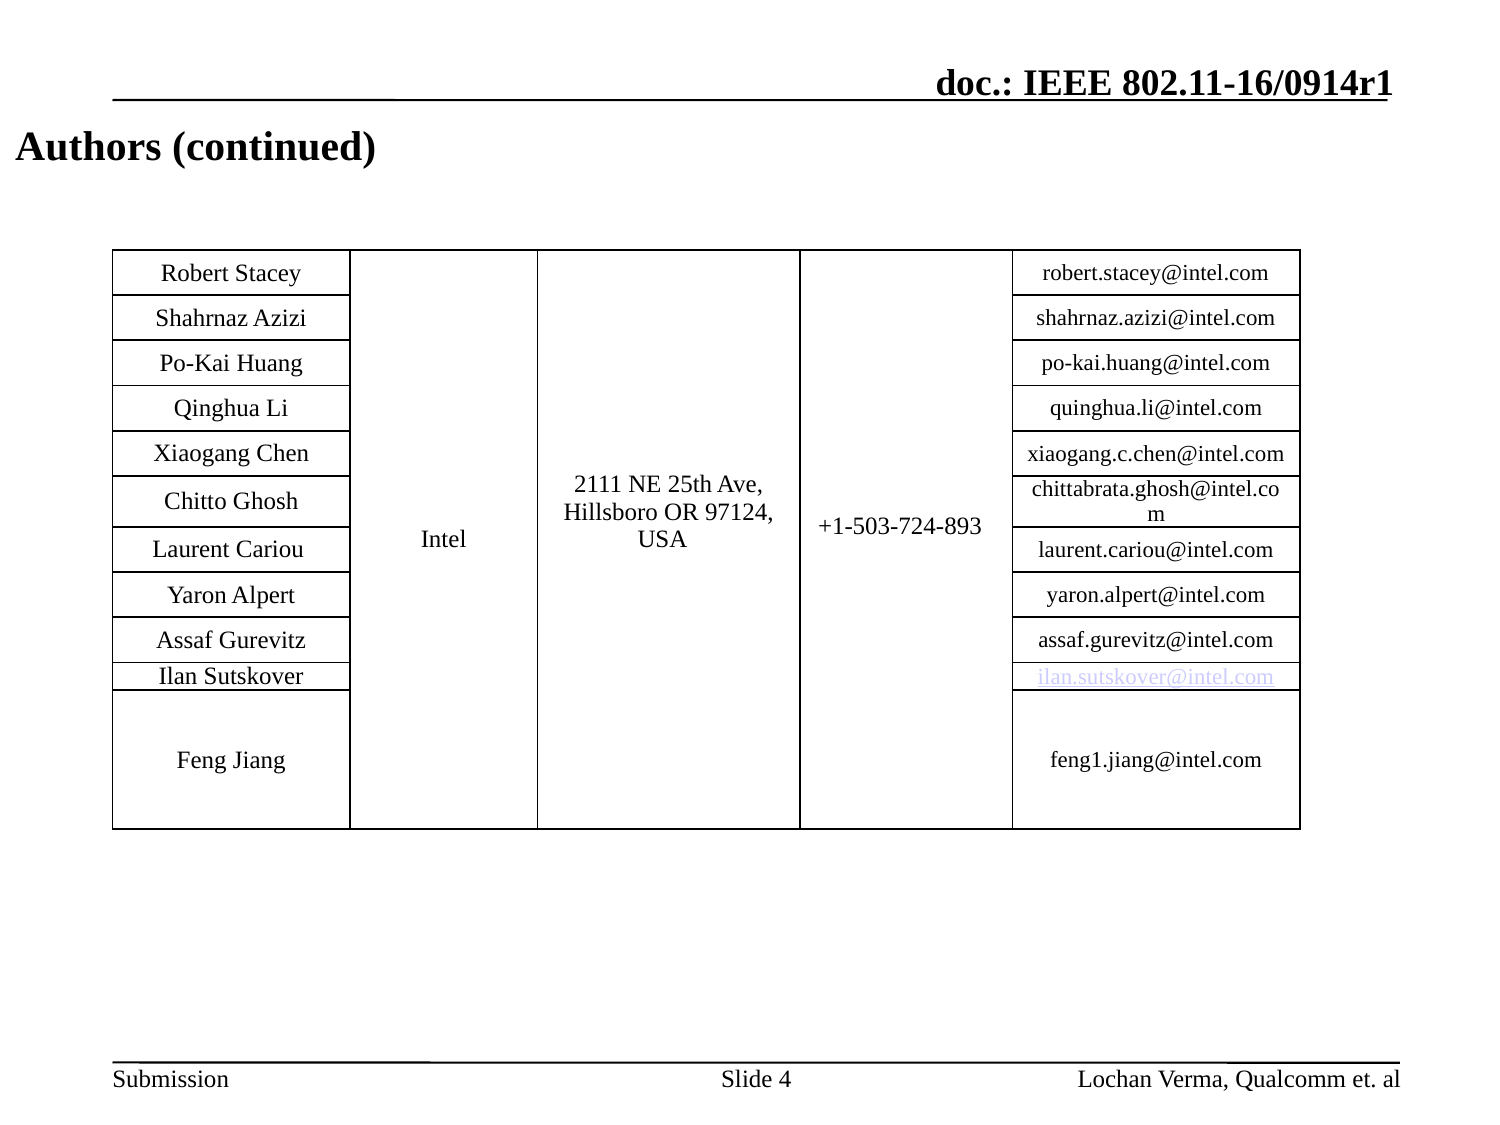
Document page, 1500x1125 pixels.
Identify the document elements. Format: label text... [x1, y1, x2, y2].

table_cell Laurent Cariou [113, 528, 349, 571]
table_cell chittabrata.ghosh@intel.com [1013, 477, 1299, 526]
table_header robert.stacey@intel.com [1013, 251, 1299, 294]
table_cell xiaogang.c.chen@intel.com [1013, 432, 1299, 475]
table_cell Qinghua Li [113, 386, 349, 430]
table_header Intel [351, 251, 537, 828]
footer Lochan Verma, Qualcomm et. al [878, 1061, 1402, 1093]
slide_number Slide 4 [712, 1061, 800, 1123]
table_header Robert Stacey [113, 251, 349, 294]
table_cell ilan.sutskover@intel.com [1013, 663, 1299, 689]
table_cell Po-Kai Huang [113, 341, 349, 385]
table_header 2111 NE 25th Ave, Hillsboro OR 97124, USA [538, 251, 799, 828]
table_cell Shahrnaz Azizi [113, 296, 349, 339]
table_cell shahrnaz.azizi@intel.com [1013, 296, 1299, 339]
table_cell quinghua.li@intel.com [1013, 386, 1299, 430]
table_cell laurent.cariou@intel.com [1013, 528, 1299, 571]
table_cell Chitto Ghosh [113, 477, 349, 526]
table_cell Ilan Sutskover [113, 663, 349, 689]
table_cell feng1.jiang@intel.com [1013, 691, 1299, 828]
table_header +1-503-724-893 [801, 251, 1012, 828]
table_cell Xiaogang Chen [113, 432, 349, 475]
table_cell po-kai.huang@intel.com [1013, 341, 1299, 385]
table_cell Assaf Gurevitz [113, 618, 349, 662]
table_cell Yaron Alpert [113, 573, 349, 616]
title Authors (continued) [0, 124, 1276, 163]
table_cell Feng Jiang [113, 691, 349, 828]
table_cell assaf.gurevitz@intel.com [1013, 618, 1299, 662]
table_cell yaron.alpert@intel.com [1013, 573, 1299, 616]
